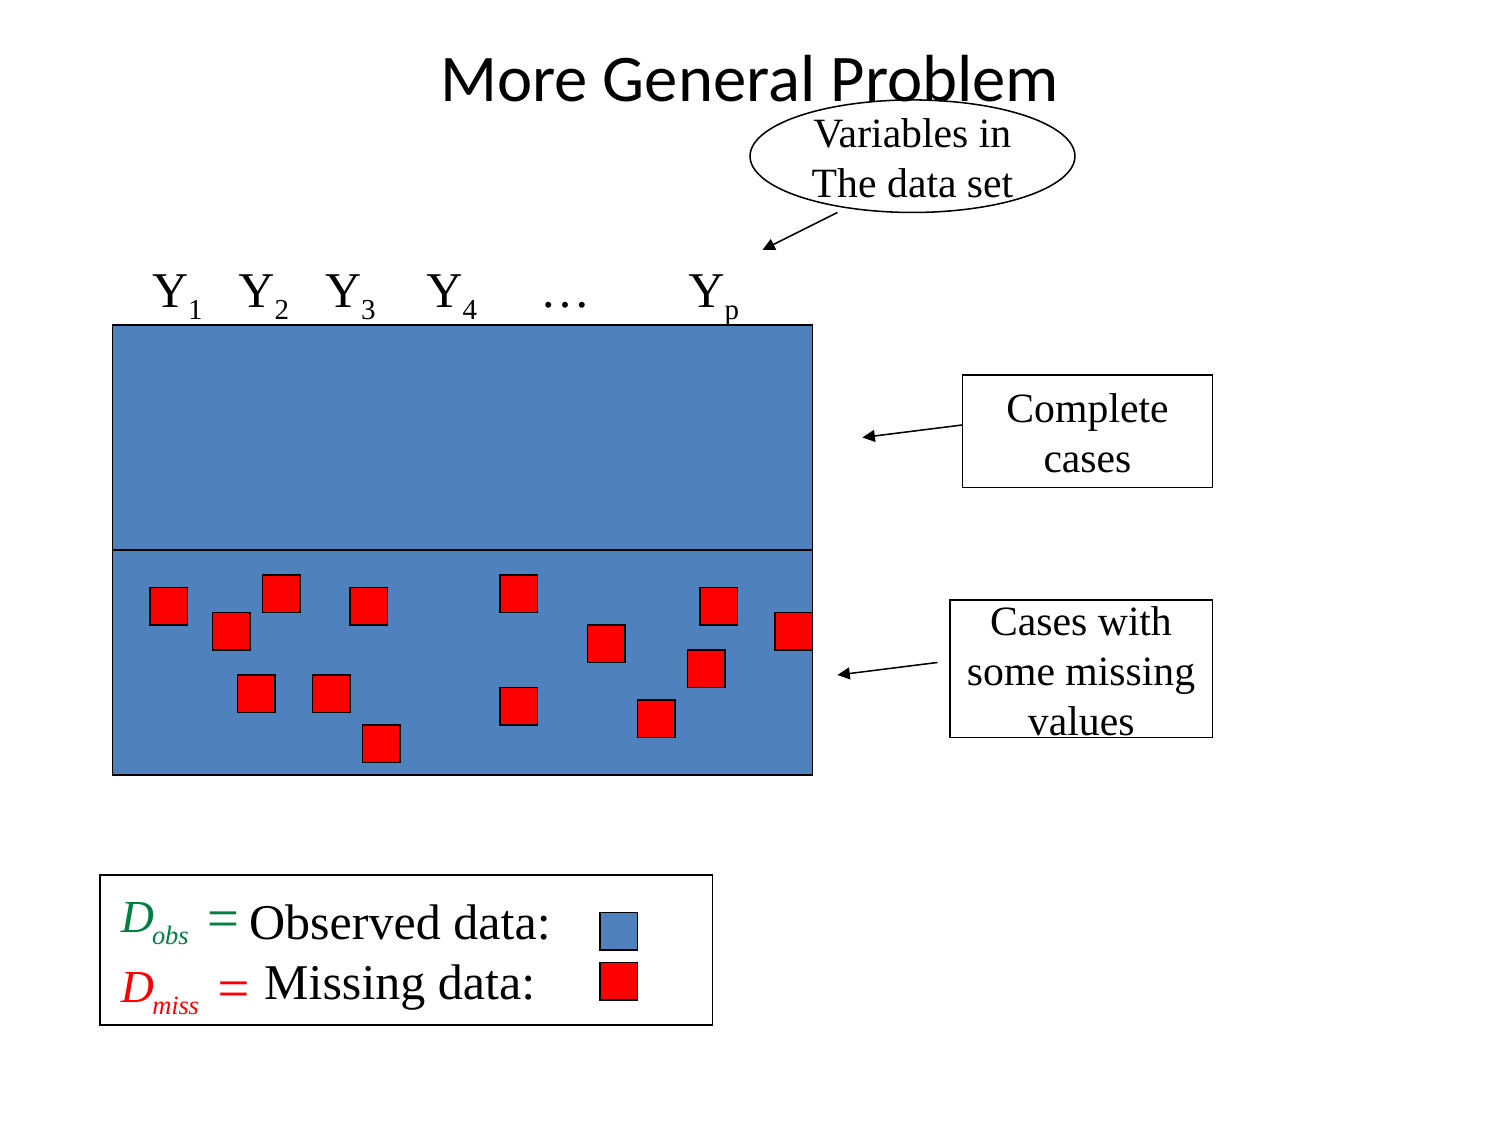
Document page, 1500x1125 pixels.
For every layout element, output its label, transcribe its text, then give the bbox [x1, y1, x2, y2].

text_box [262, 575, 300, 613]
text_box [500, 575, 538, 613]
text_box [762, 212, 838, 250]
text_box [112, 324, 813, 549]
text_box [699, 587, 738, 625]
text_box [150, 587, 188, 625]
text_box [587, 624, 625, 663]
text_box [687, 650, 725, 688]
text_box [600, 912, 638, 950]
text_box Complete cases [962, 375, 1213, 488]
text_box [862, 424, 963, 443]
text_box [362, 725, 400, 763]
text_box [637, 699, 675, 738]
text_box [500, 687, 538, 725]
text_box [112, 887, 251, 1026]
text_box [837, 662, 938, 680]
title More General Problem [112, 12, 1388, 138]
text_box Cases with some missing values [950, 599, 1213, 738]
text_box Observed data: Missing data: [99, 874, 713, 1025]
text_box [774, 612, 813, 650]
text_box Y1 Y2 Y3 Y4 … Yp [137, 249, 975, 333]
text_box [312, 675, 350, 713]
text_box [212, 612, 250, 650]
text_box [237, 675, 275, 713]
text_box [350, 587, 388, 625]
text_box [600, 962, 638, 1000]
text_box Variables in The data set [750, 99, 1075, 213]
text_box [112, 549, 813, 775]
